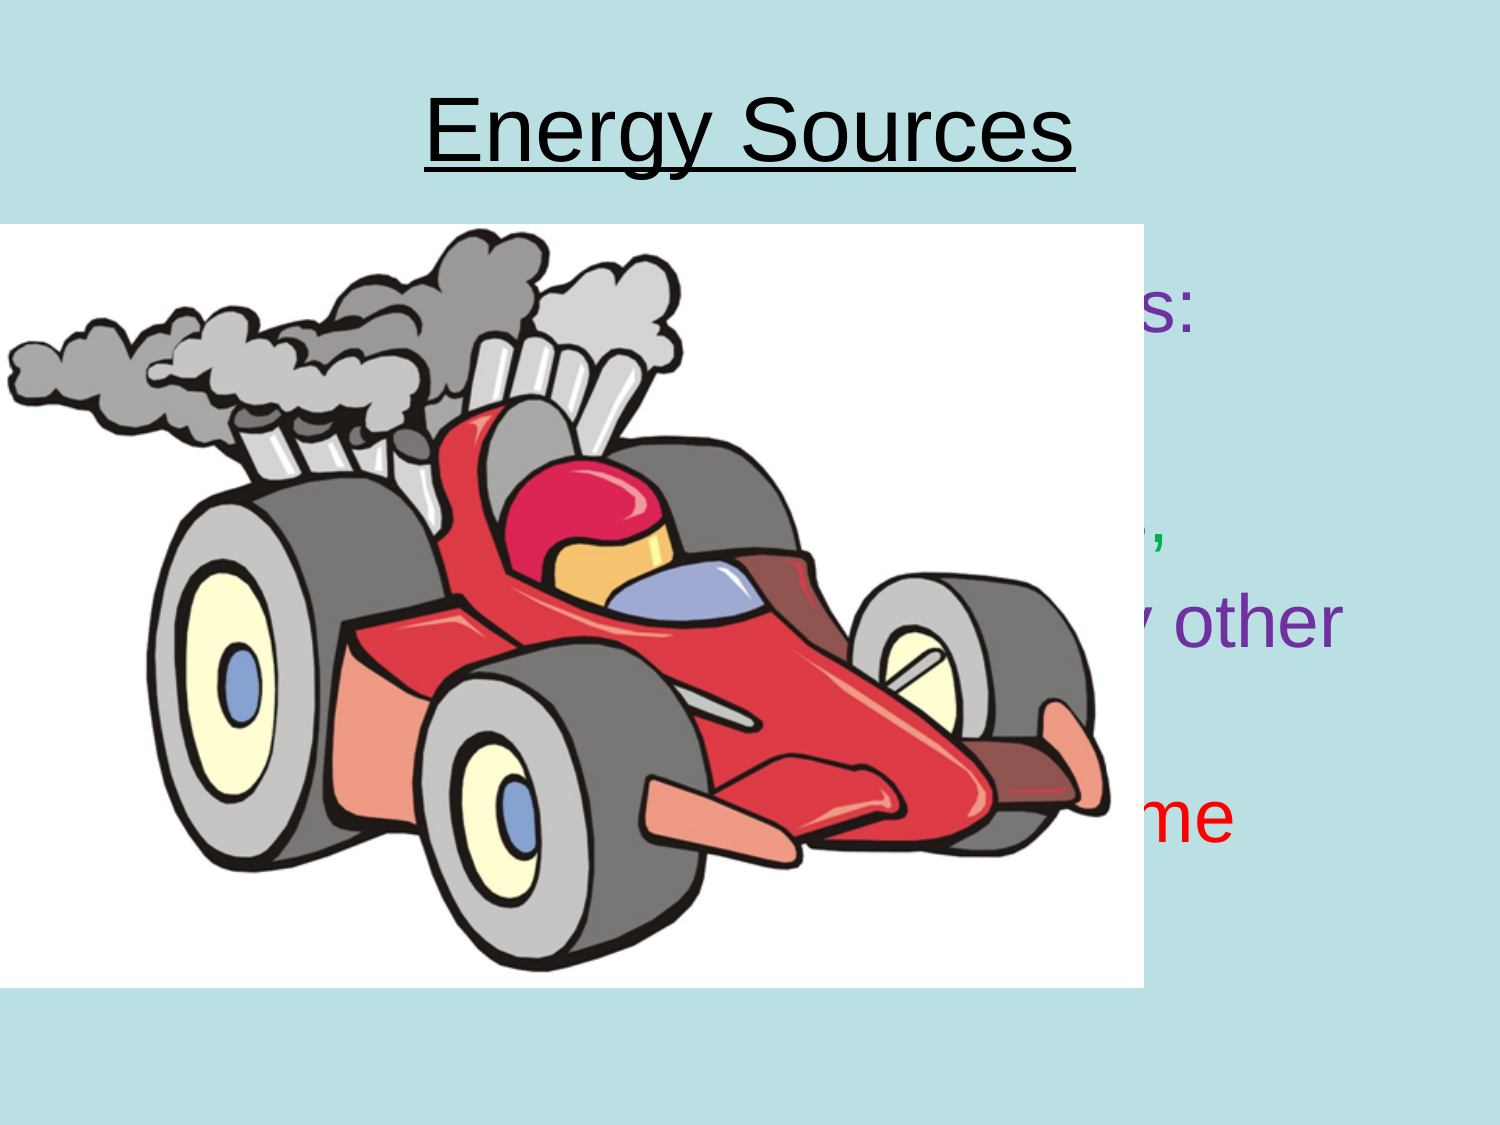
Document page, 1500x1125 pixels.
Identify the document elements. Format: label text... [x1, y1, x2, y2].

title Energy Sources [75, 50, 1425, 200]
list We use energy for many things: to power our cars, to heat and light our homes, to heat our water and many other uses. Where does this energy come from? [1148, 249, 1400, 938]
picture [0, 224, 1144, 988]
